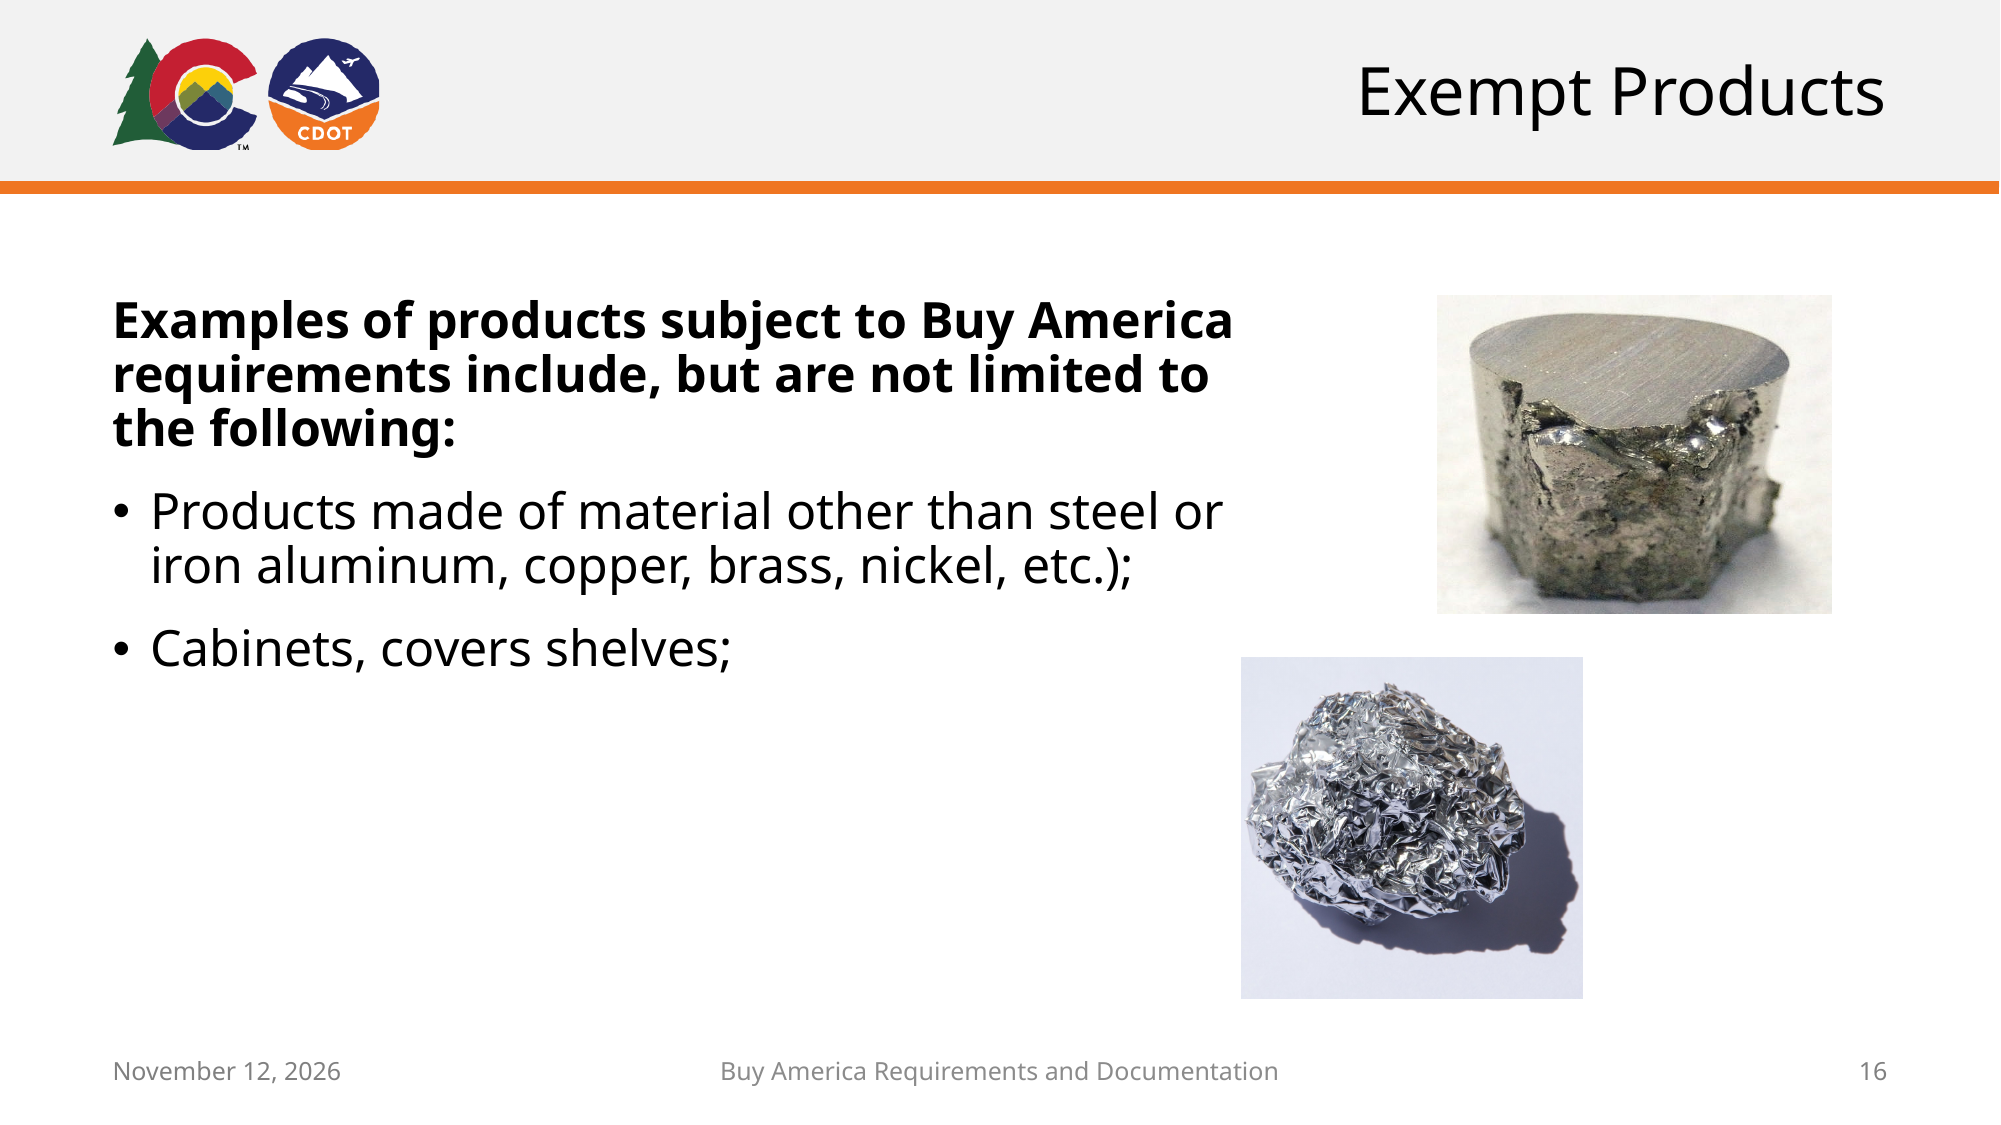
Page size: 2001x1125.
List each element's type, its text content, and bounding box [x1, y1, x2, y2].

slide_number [112, 1042, 563, 1103]
slide_number 16 [1437, 1042, 1888, 1103]
footer Buy America Requirements and Documentation [662, 1042, 1338, 1103]
title Exempt Products [458, 0, 1888, 188]
picture [1241, 657, 1583, 999]
list Examples of products subject to Buy America requirements include, but are not limited to the following: Products made of material other than steel or iron aluminum, copper, brass, nickel, etc.); Cabinets, covers shelves; [112, 295, 1242, 989]
picture [1437, 295, 1832, 614]
